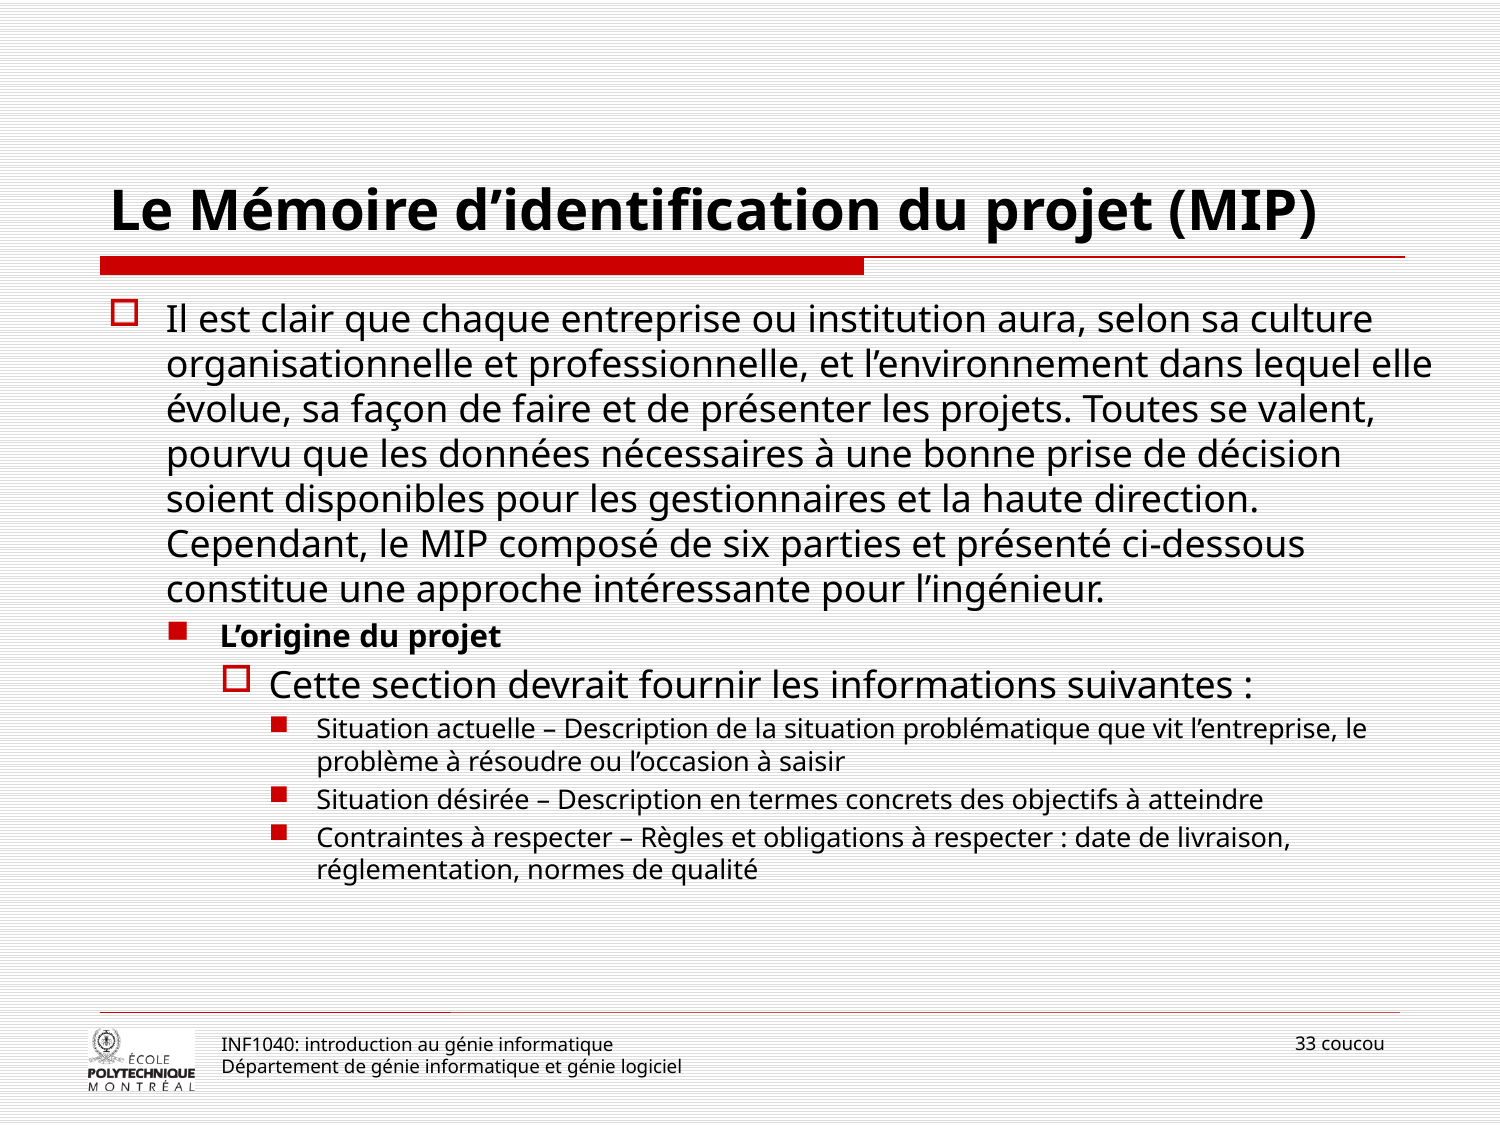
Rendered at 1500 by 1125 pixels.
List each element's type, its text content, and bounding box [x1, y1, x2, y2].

title Le Mémoire d’identification du projet (MIP) [94, 50, 1407, 250]
footer INF1040: introduction au génie informatique Département de génie informatique et génie logiciel [206, 1024, 988, 1101]
list Il est clair que chaque entreprise ou institution aura, selon sa culture organisationnelle et professionnelle, et l’environnement dans lequel elle évolue, sa façon de faire et de présenter les projets. Toutes se valent, pourvu que les données nécessaires à une bonne prise de décision soient disponibles pour les gestionnaires et la haute direction. Cependant, le MIP composé de six parties et présenté ci-dessous constitue une approche intéressante pour l’ingénieur. L’origine du projet Cette section devrait fournir les informations suivantes : Situation actuelle – Description de la situation problématique que vit l’entreprise, le problème à résoudre ou l’occasion à saisir Situation désirée – Description en termes concrets des objectifs à atteindre Contraintes à respecter – Règles et obligations à respecter : date de livraison, réglementation, normes de qualité [92, 287, 1475, 1025]
picture [88, 1028, 195, 1091]
slide_number 33 coucou [1074, 1024, 1401, 1103]
